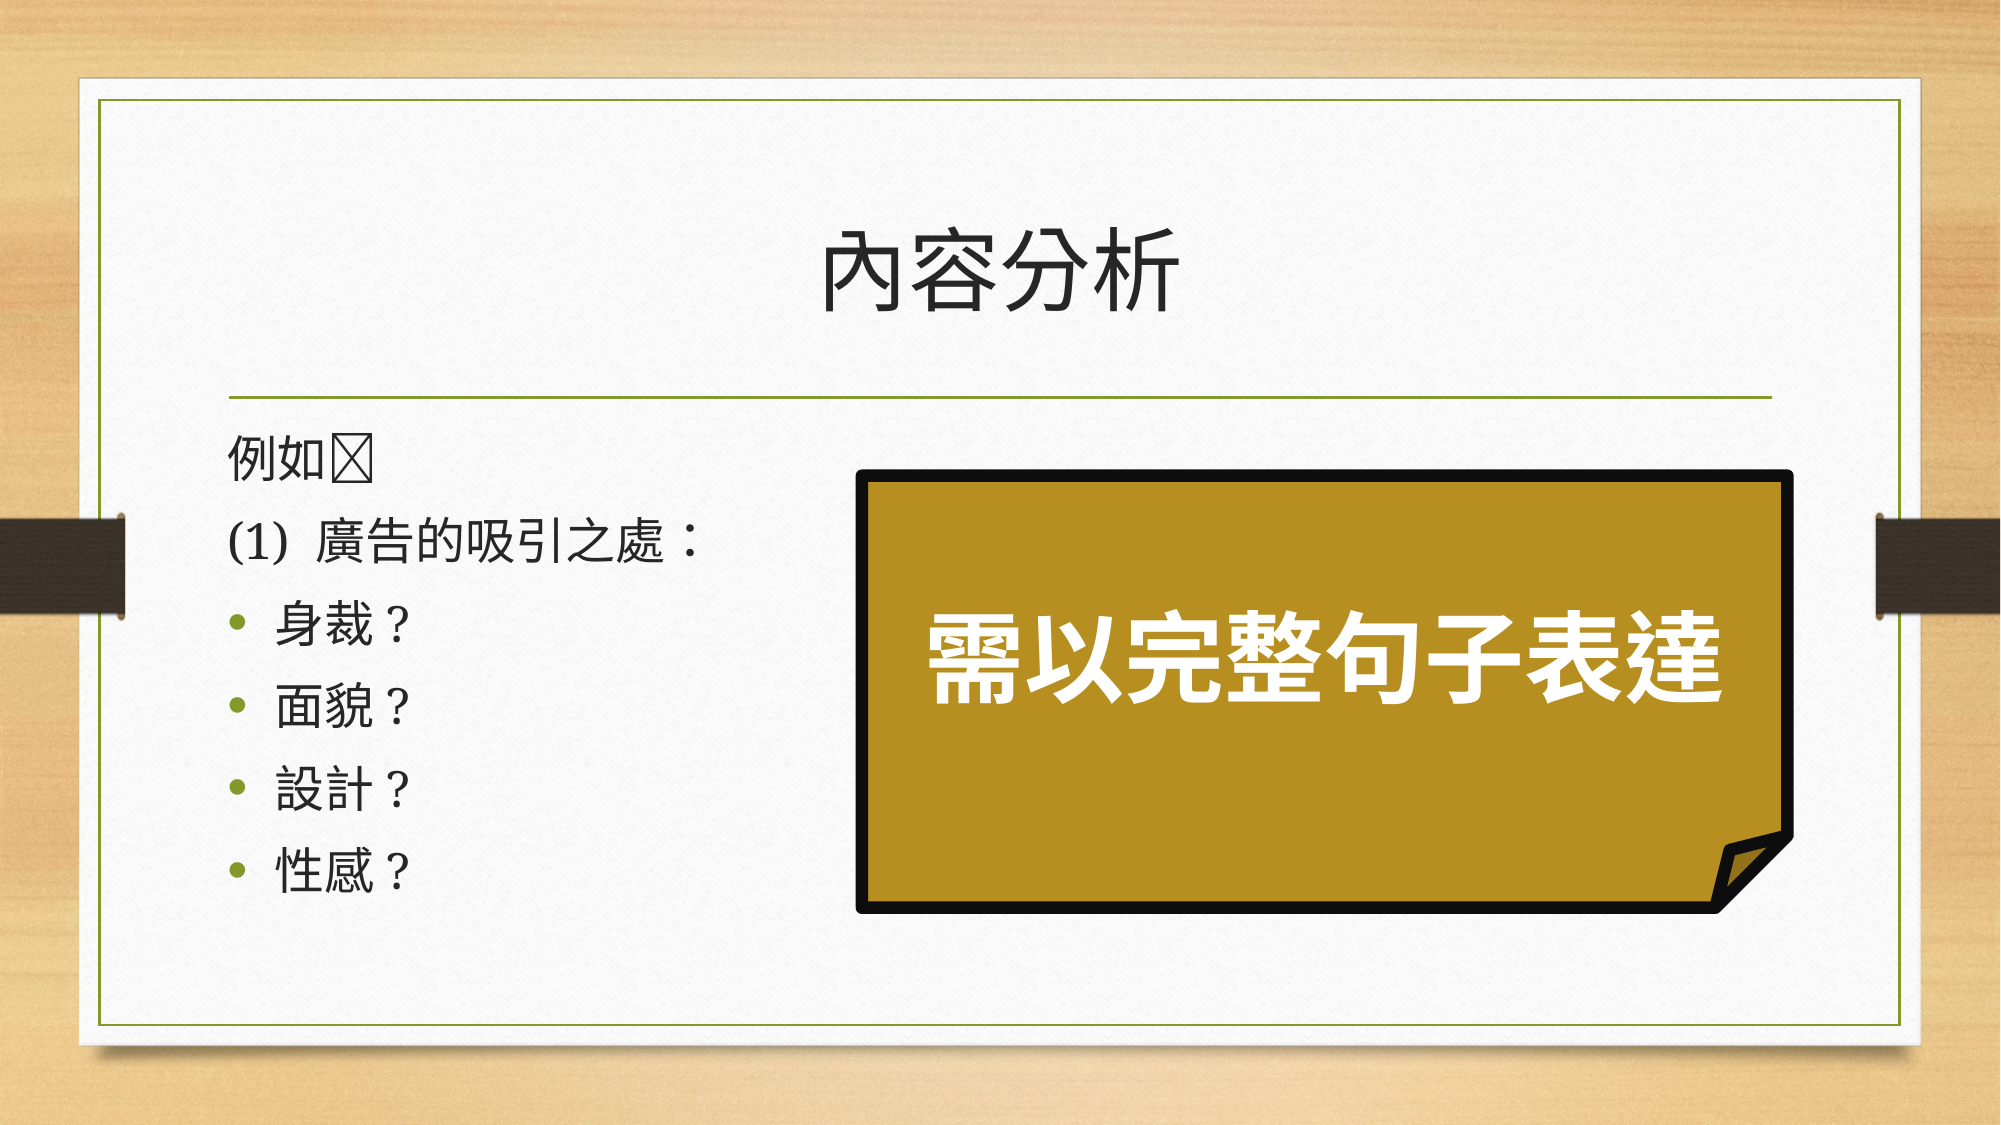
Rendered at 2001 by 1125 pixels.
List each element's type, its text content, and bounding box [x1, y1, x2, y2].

list 例如 (1) 廣告的吸引之處： 身裁? 面貌? 設計? 性感? [212, 419, 1788, 964]
picture [0, 0, 2001, 1125]
text_box 需以完整句子表達 [860, 474, 1789, 909]
title 內容分析 [212, 161, 1788, 375]
